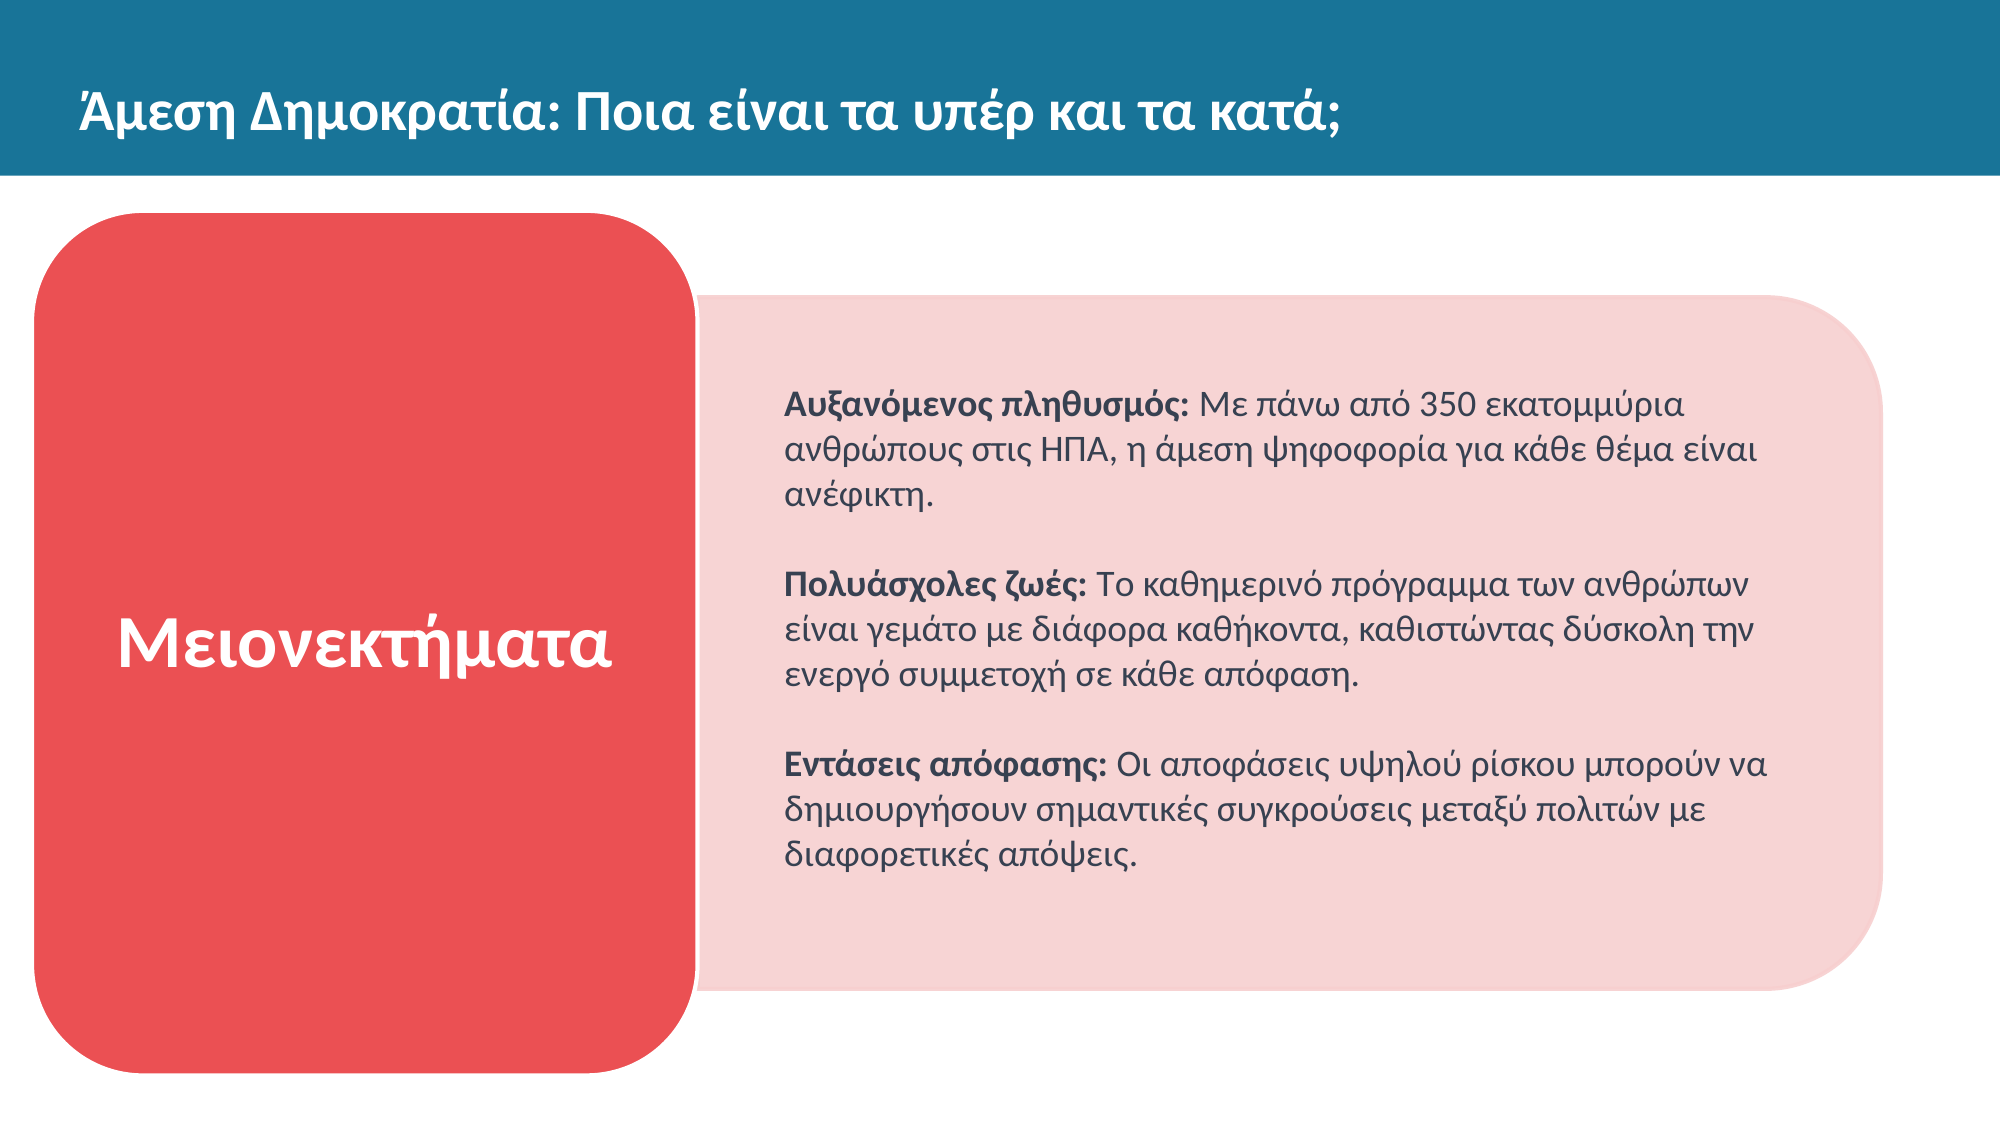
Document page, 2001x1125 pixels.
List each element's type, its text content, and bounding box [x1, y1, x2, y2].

text_box Άμεση Δημοκρατία: Ποια είναι τα υπέρ και τα κατά; [64, 64, 1480, 150]
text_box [31, 210, 1882, 1076]
